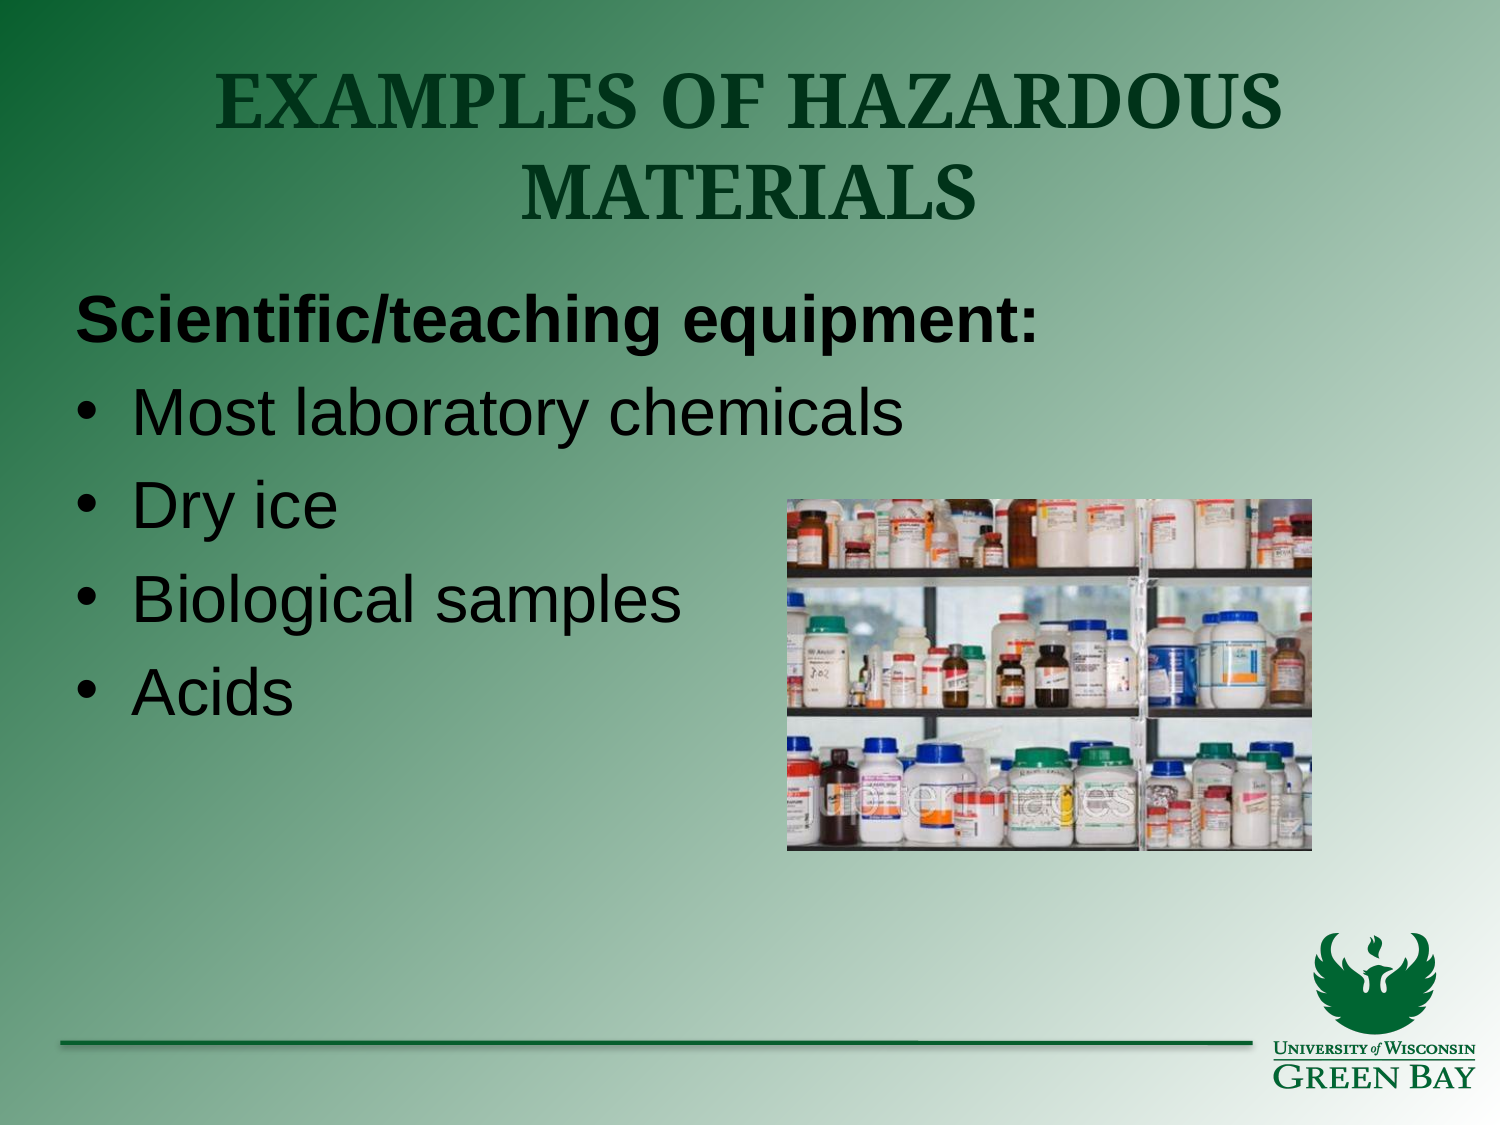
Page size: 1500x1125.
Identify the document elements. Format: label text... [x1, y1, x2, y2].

title Examples of hazardous materials [60, 45, 1440, 244]
picture [787, 499, 1313, 851]
picture [1268, 931, 1480, 1090]
list Scientific/teaching equipment: Most laboratory chemicals Dry ice Biological samples Acids [60, 268, 1253, 1014]
